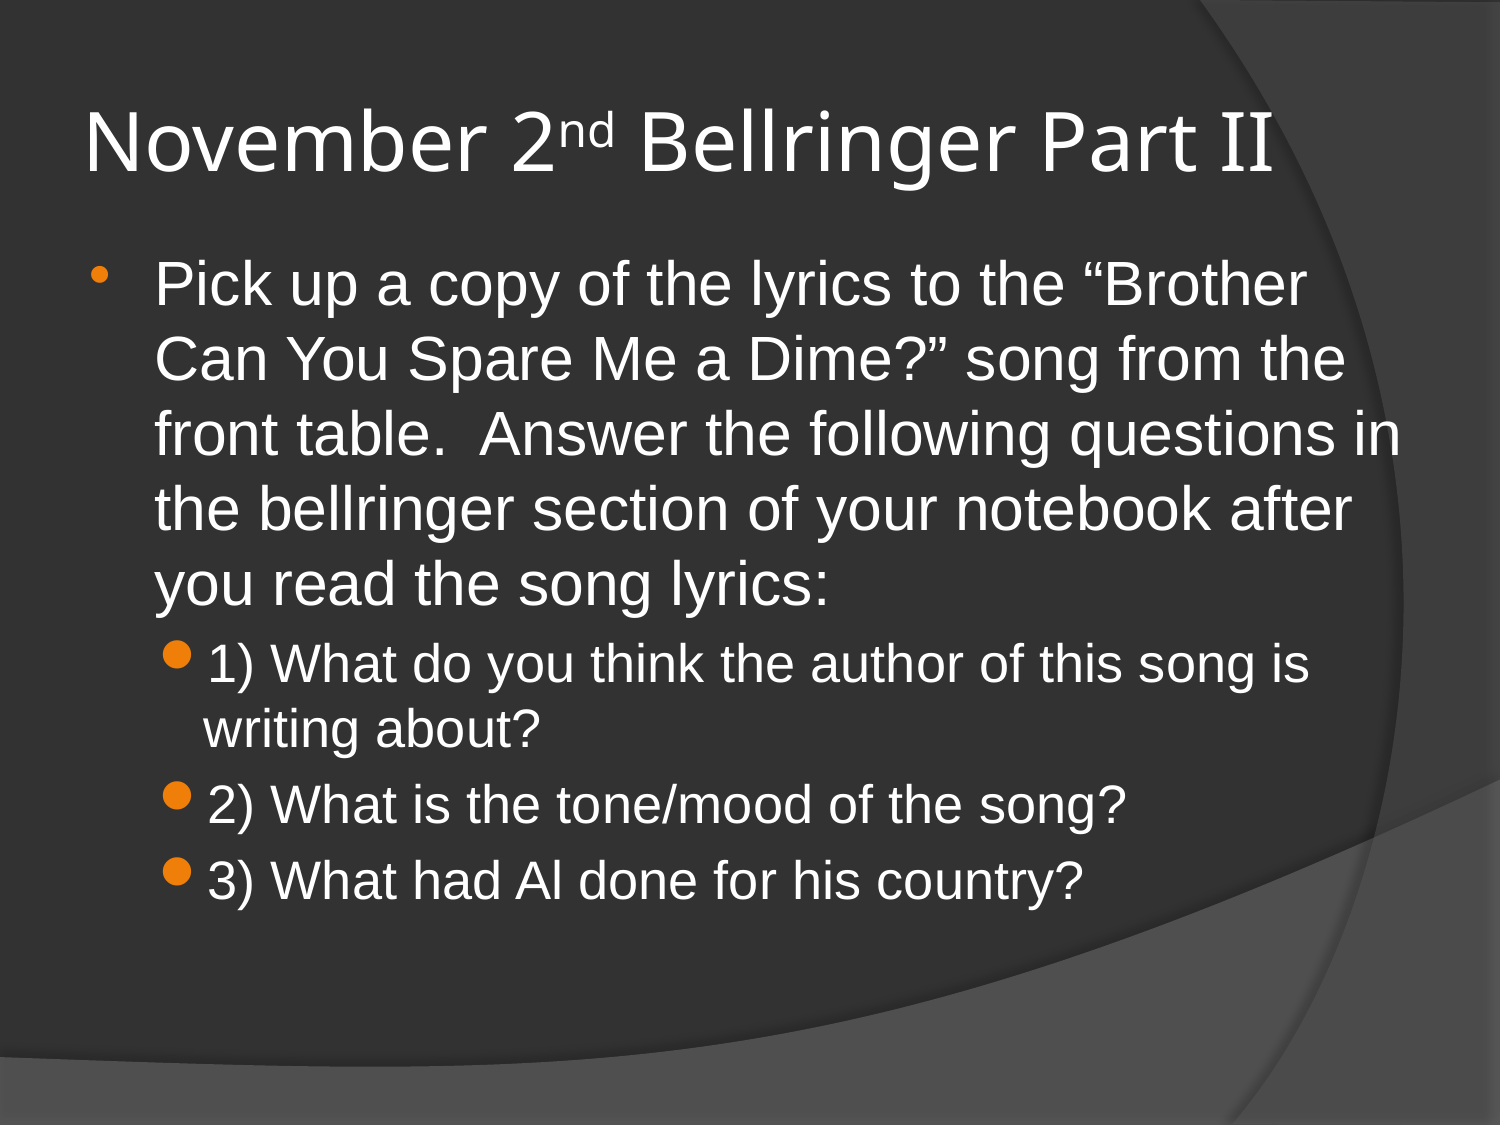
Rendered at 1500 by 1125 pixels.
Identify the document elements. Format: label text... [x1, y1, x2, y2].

title November 2nd Bellringer Part II [75, 45, 1300, 233]
list Pick up a copy of the lyrics to the “Brother Can You Spare Me a Dime?” song from the front table. Answer the following questions in the bellringer section of your notebook after you read the song lyrics: 1) What do you think the author of this song is writing about? 2) What is the tone/mood of the song? 3) What had Al done for his country? [70, 235, 1421, 1036]
